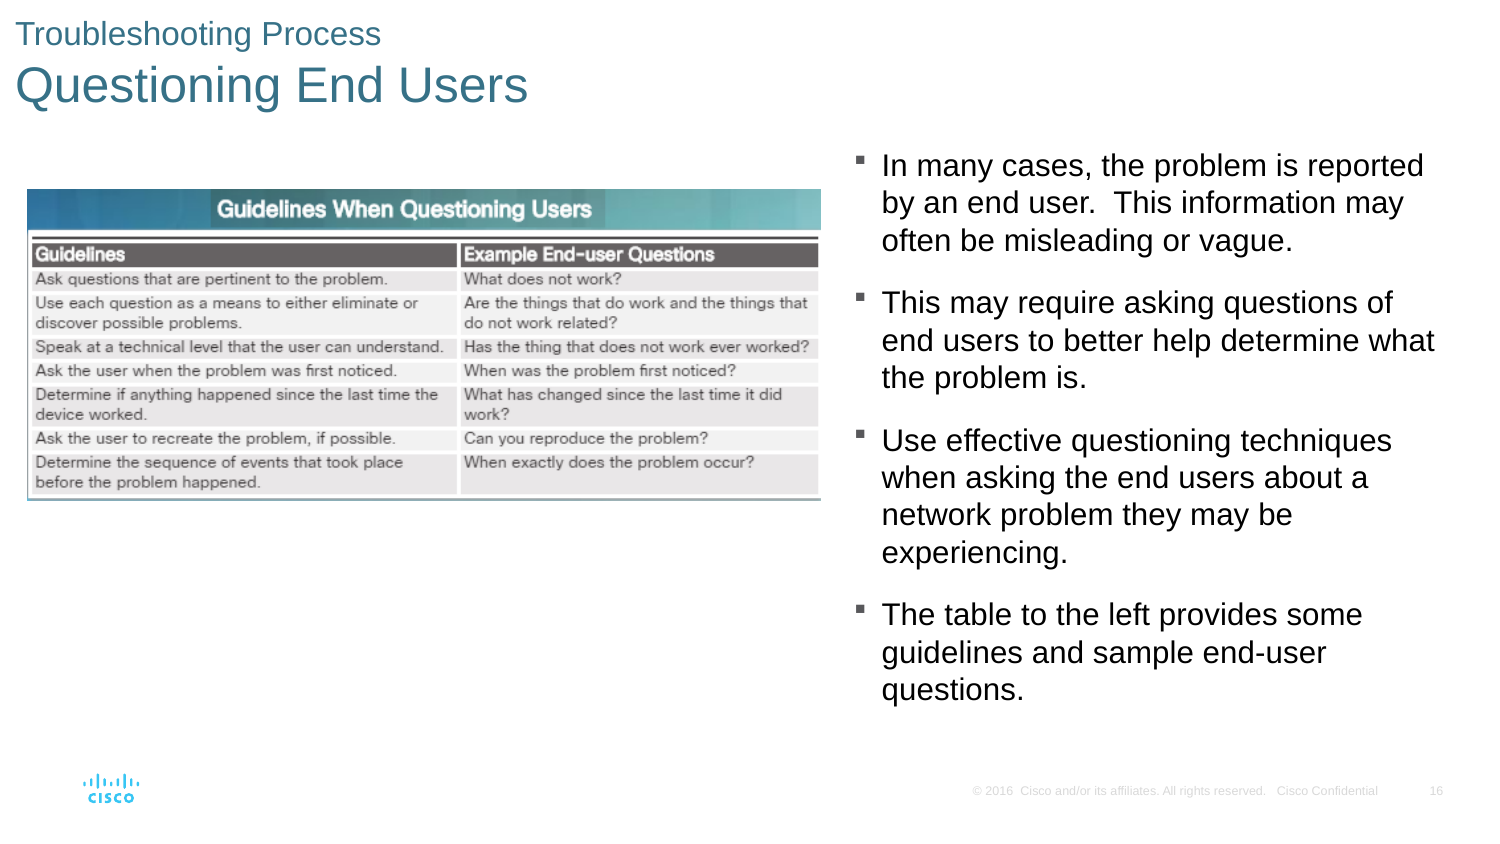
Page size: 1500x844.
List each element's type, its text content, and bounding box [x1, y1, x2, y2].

title Troubleshooting Process Questioning End Users [0, 0, 867, 125]
picture [26, 189, 822, 501]
list In many cases, the problem is reported by an end user. This information may often be misleading or vague. This may require asking questions of end users to better help determine what the problem is. Use effective questioning techniques when asking the end users about a network problem they may be experiencing. The table to the left provides some guidelines and sample end-user questions. [838, 137, 1477, 791]
